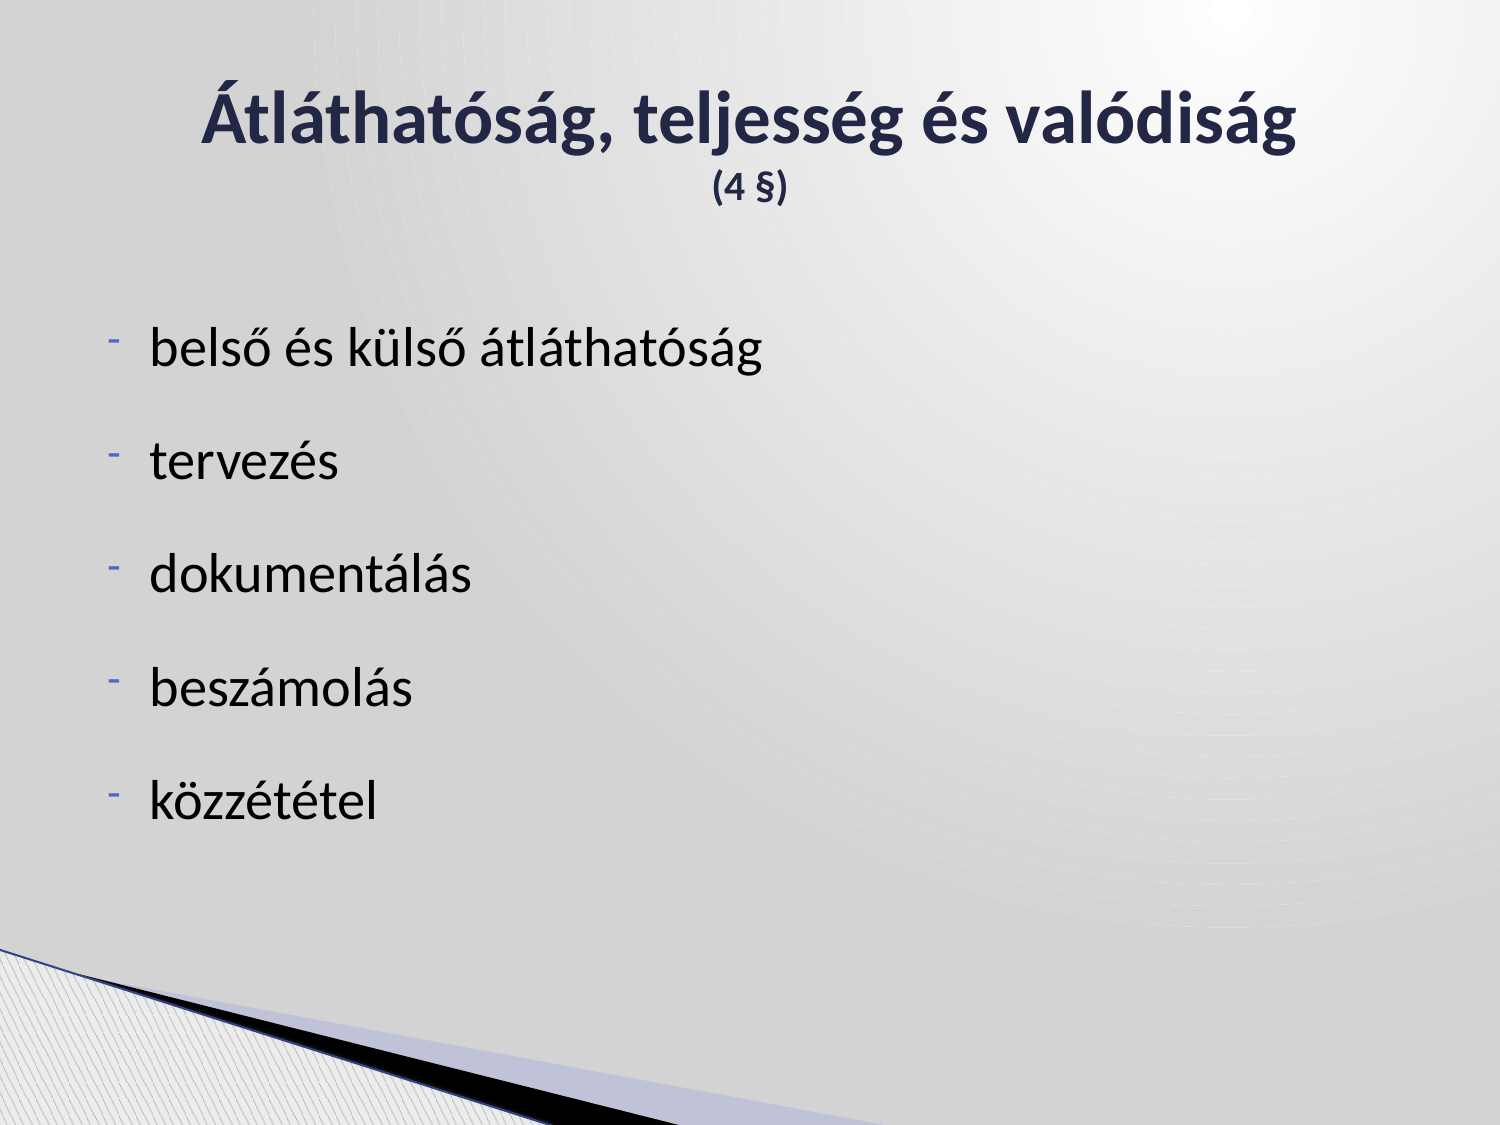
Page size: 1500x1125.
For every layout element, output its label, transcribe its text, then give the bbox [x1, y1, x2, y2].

list belső és külső átláthatóság tervezés dokumentálás beszámolás közzététel [75, 302, 1425, 986]
title Átláthatóság, teljesség és valódiság (4 §) [75, 45, 1425, 233]
